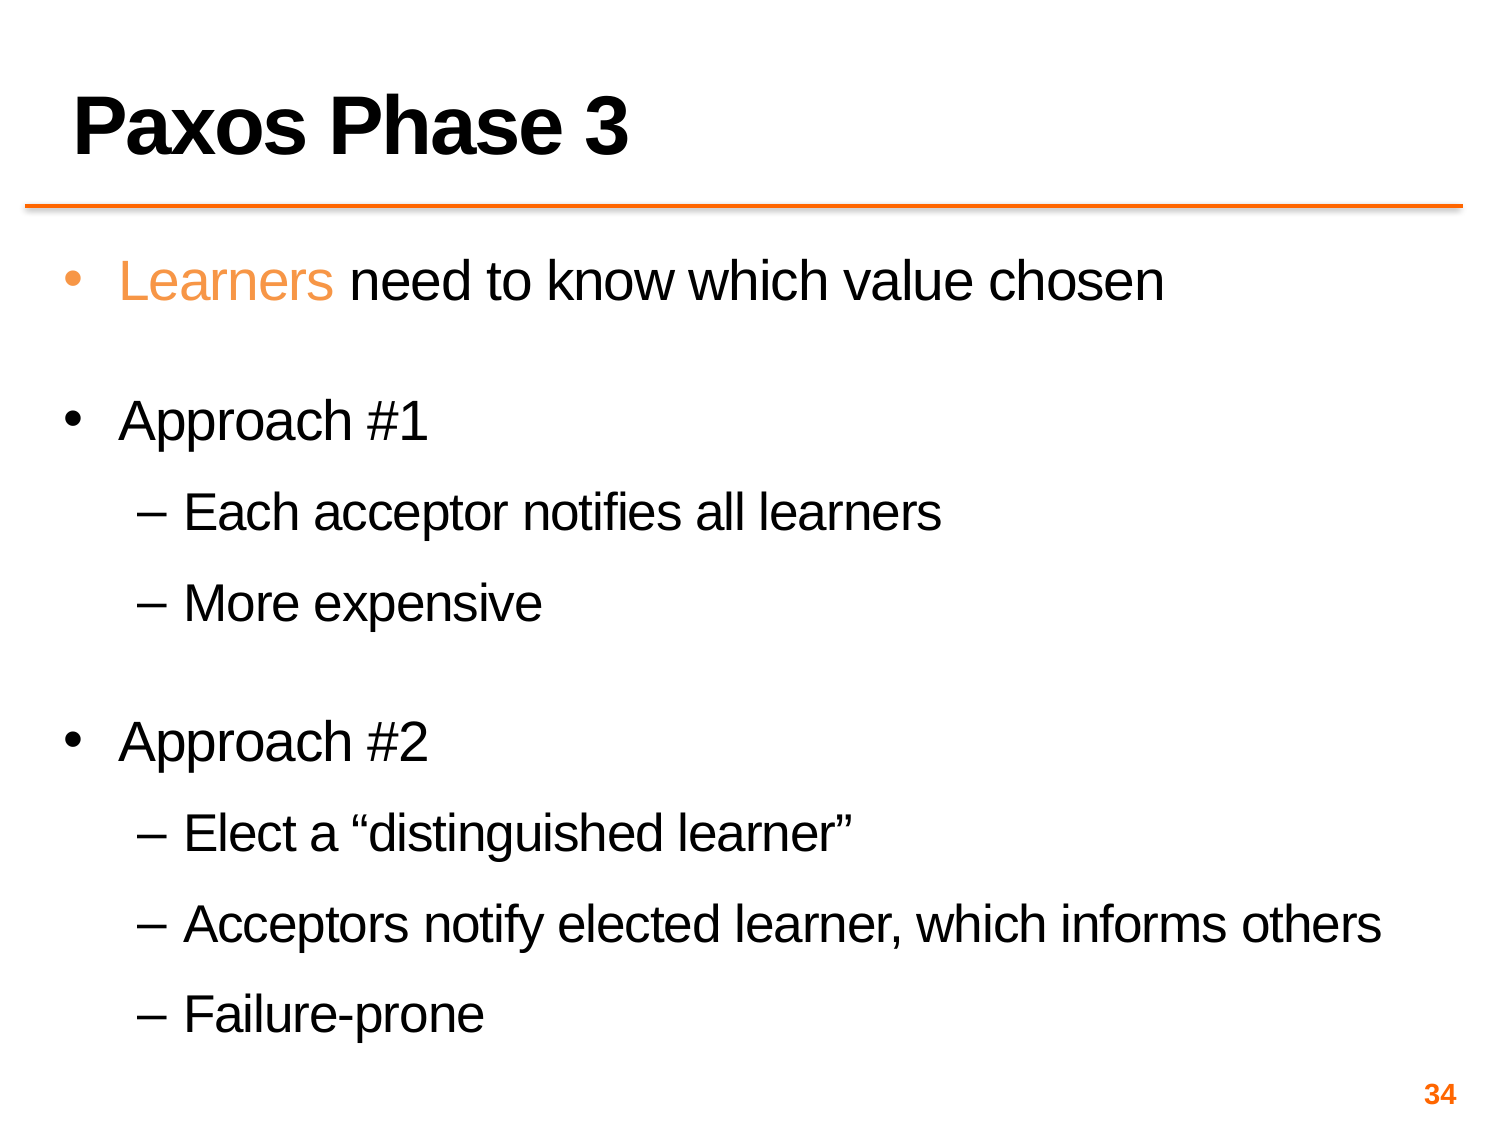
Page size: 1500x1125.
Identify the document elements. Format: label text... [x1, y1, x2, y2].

list Learners need to know which value chosen Approach #1 Each acceptor notifies all learners More expensive Approach #2 Elect a “distinguished learner” Acceptors notify elected learner, which informs others Failure-prone [57, 237, 1463, 1060]
title Paxos Phase 3 [57, 2, 1463, 178]
slide_number 34 [1112, 1074, 1463, 1110]
